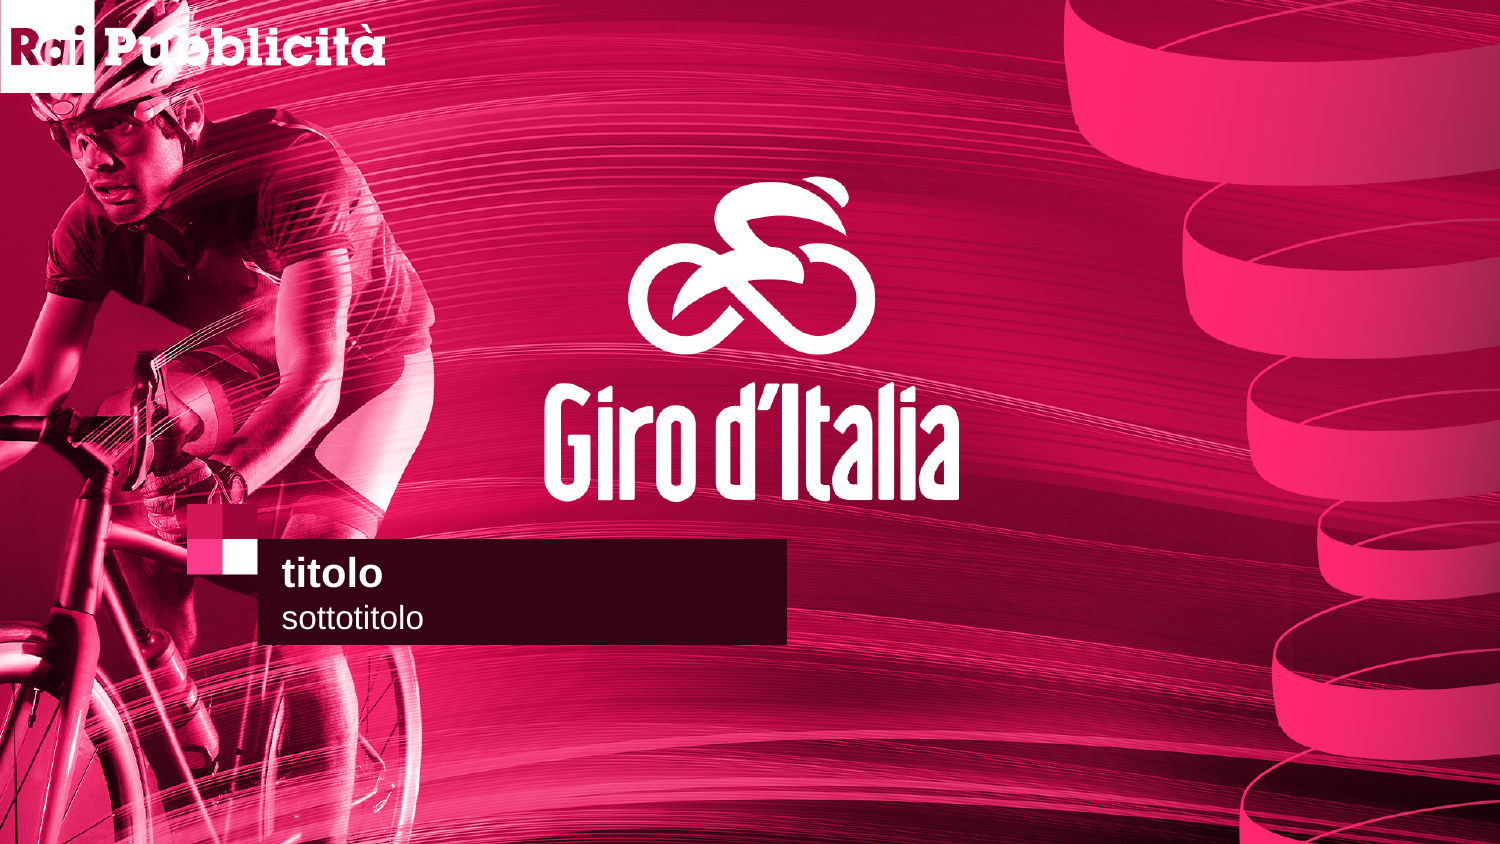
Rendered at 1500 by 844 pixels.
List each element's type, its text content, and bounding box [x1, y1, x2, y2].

text_box titolo sottotitolo [281, 545, 780, 636]
picture [0, 0, 1500, 844]
